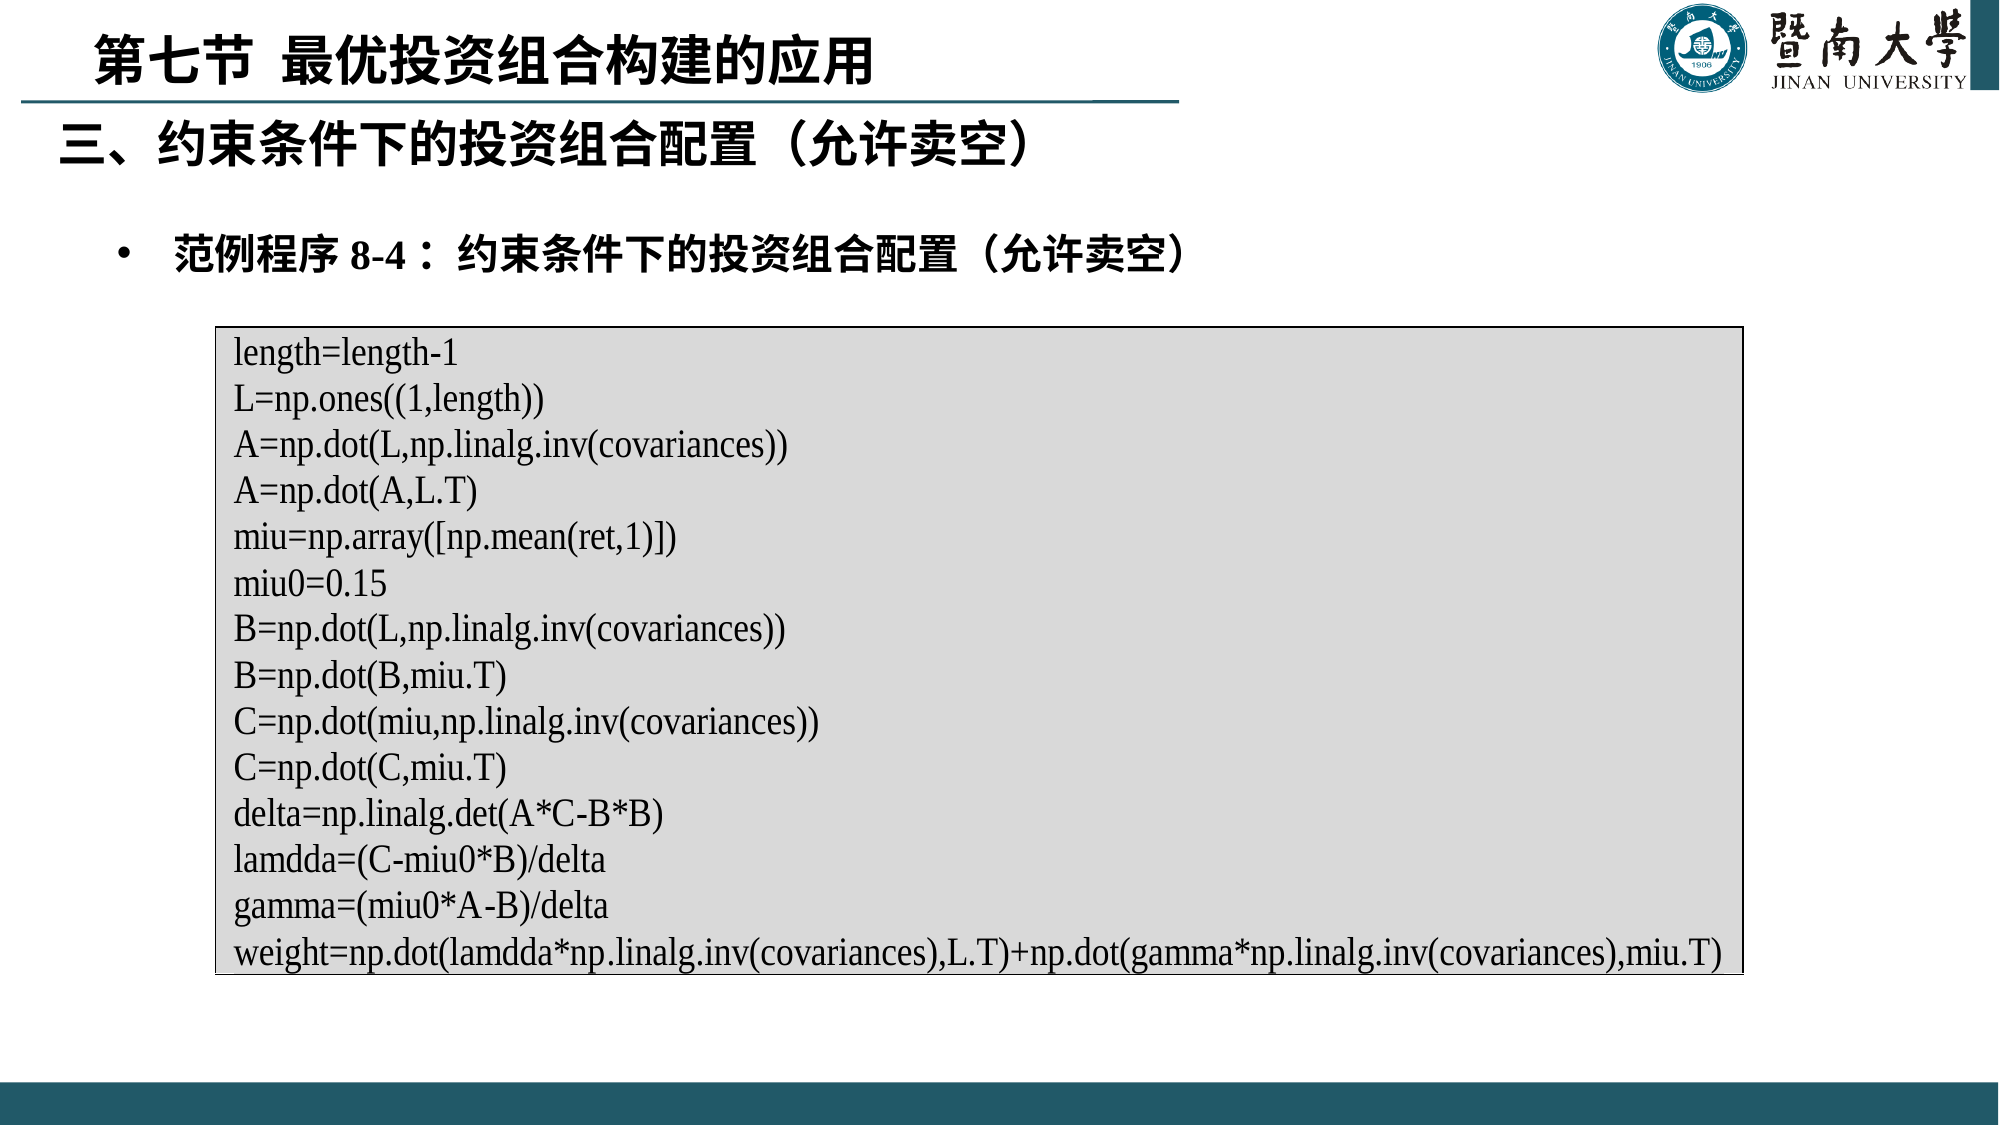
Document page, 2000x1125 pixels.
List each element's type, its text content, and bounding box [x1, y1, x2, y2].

list 范例程序8-4：约束条件下的投资组合配置（允许卖空） [101, 219, 2000, 1098]
picture [1657, 3, 1967, 93]
picture [184, 326, 1774, 1036]
title 三、约束条件下的投资组合配置（允许卖空） [42, 90, 1676, 194]
text_box 第七节 最优投资组合构建的应用 [78, 19, 1189, 99]
